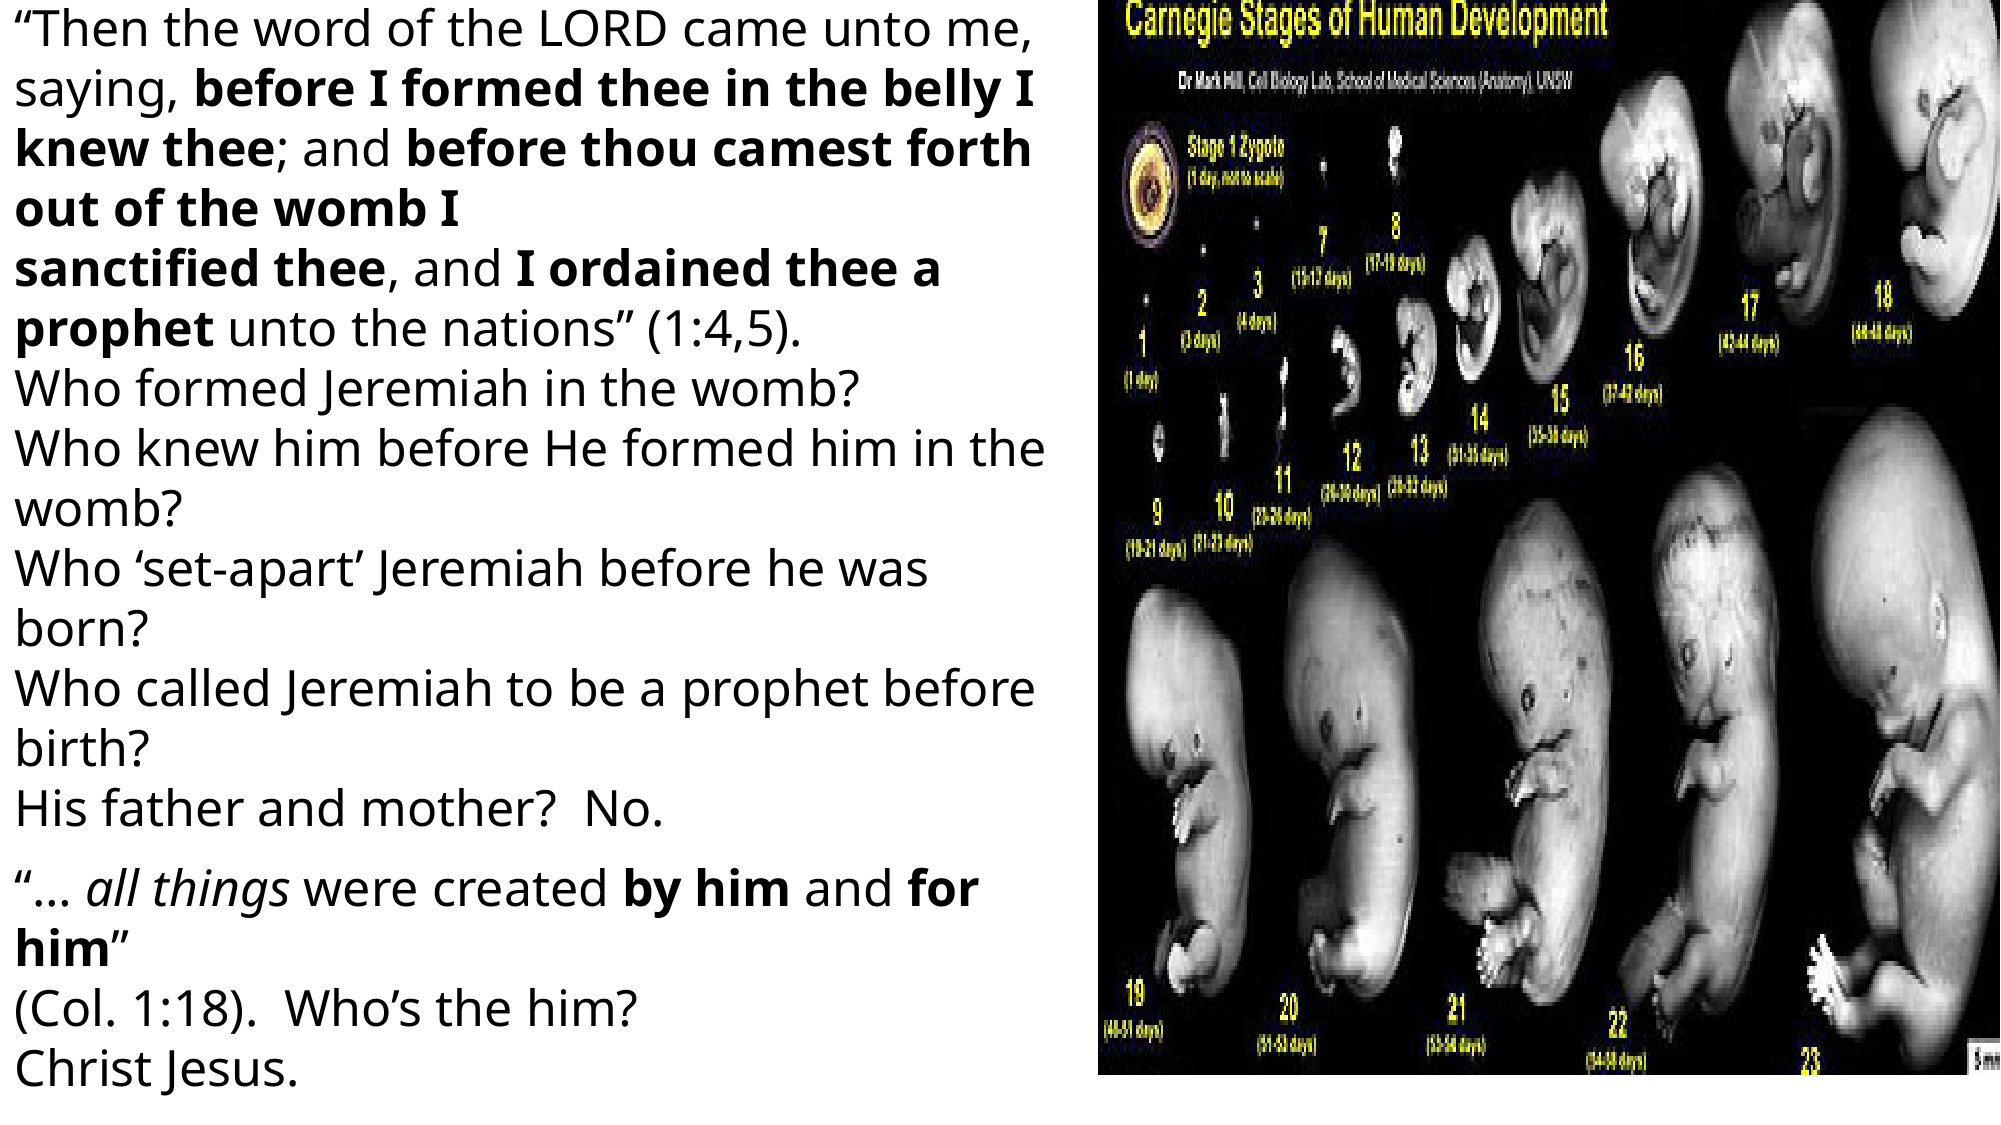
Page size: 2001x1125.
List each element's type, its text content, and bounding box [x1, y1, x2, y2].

picture [1092, 0, 2000, 1075]
text_box “Then the word of the LORD came unto me, saying, before I formed thee in the belly I knew thee; and before thou camest forth out of the womb I sanctified thee, and I ordained thee a prophet unto the nations” (1:4,5). Who formed Jeremiah in the womb? Who knew him before He formed him in the womb? Who ‘set-apart’ Jeremiah before he was born? Who called Jeremiah to be a prophet before birth? His father and mother? No. “… all things were created by him and for him” (Col. 1:18). Who’s the him? Christ Jesus. “Then the LORD [Christ] put forth his hand, and touched my mouth… LORD said unto me, Behold I have put my words in thy mouth” (1:9). What if Jeremiah’s mother had the ‘right to choose’? [0, 0, 1093, 1125]
